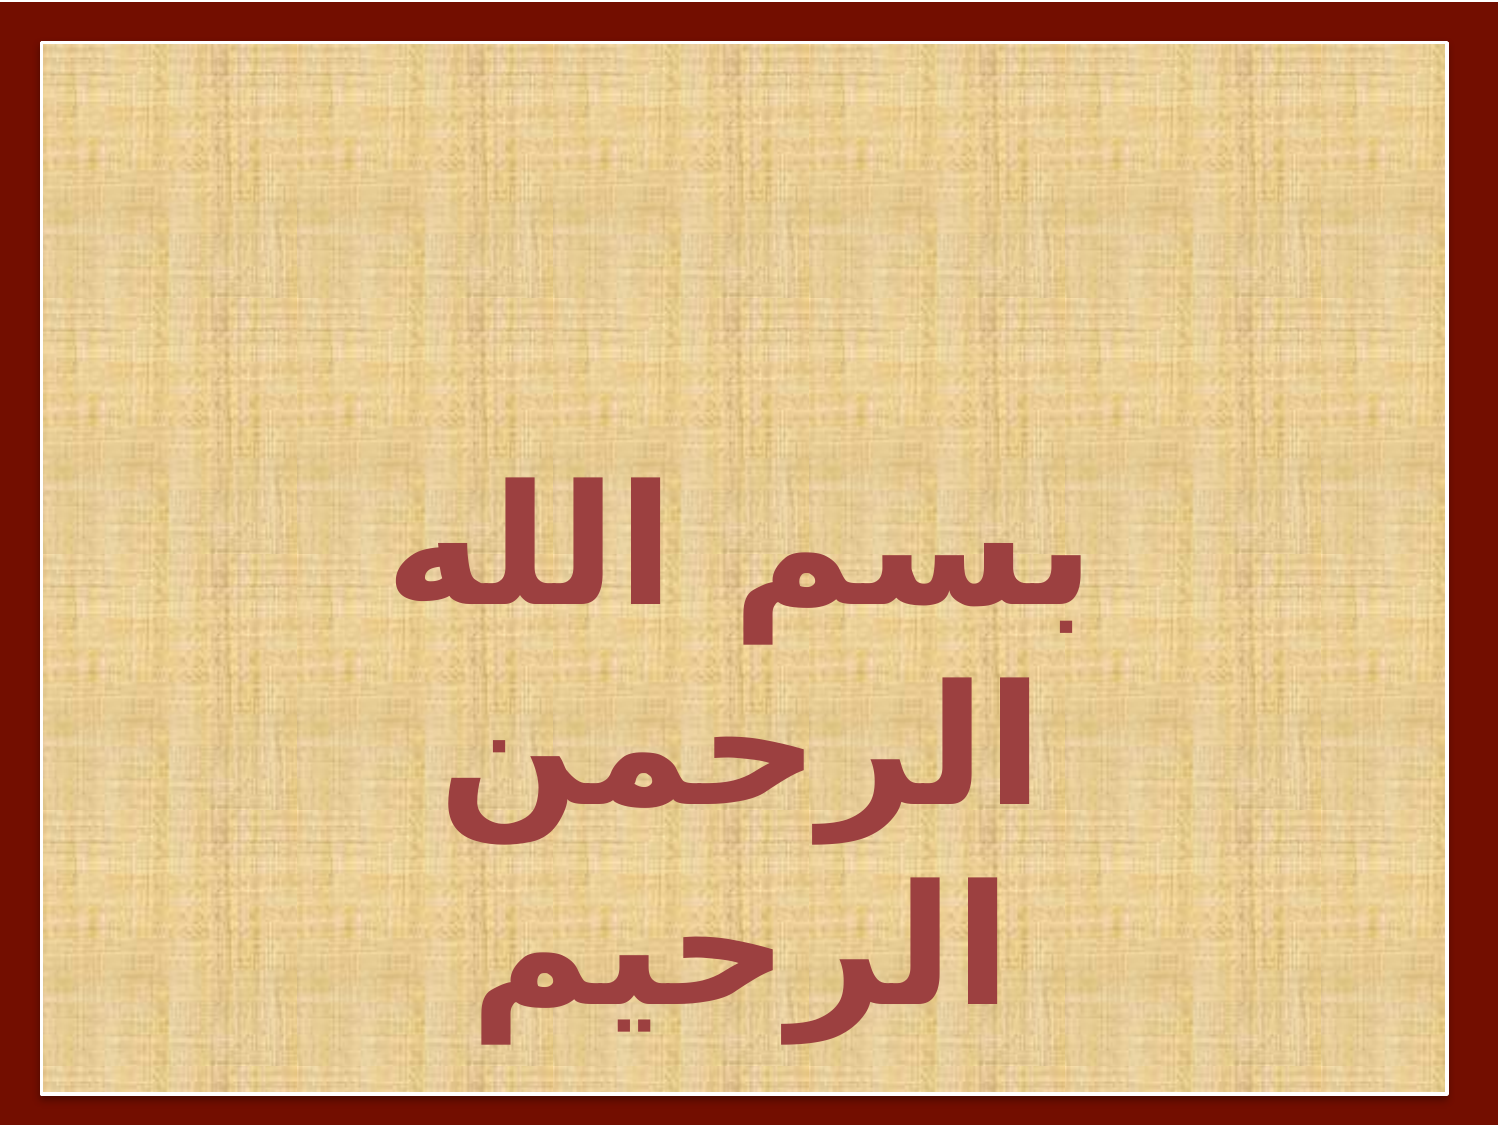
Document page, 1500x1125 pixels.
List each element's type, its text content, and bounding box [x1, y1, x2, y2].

text_box بسم الله الرحمن الرحیم [138, 430, 1344, 1046]
text_box [40, 41, 1449, 1096]
text_box [0, 0, 1500, 1125]
